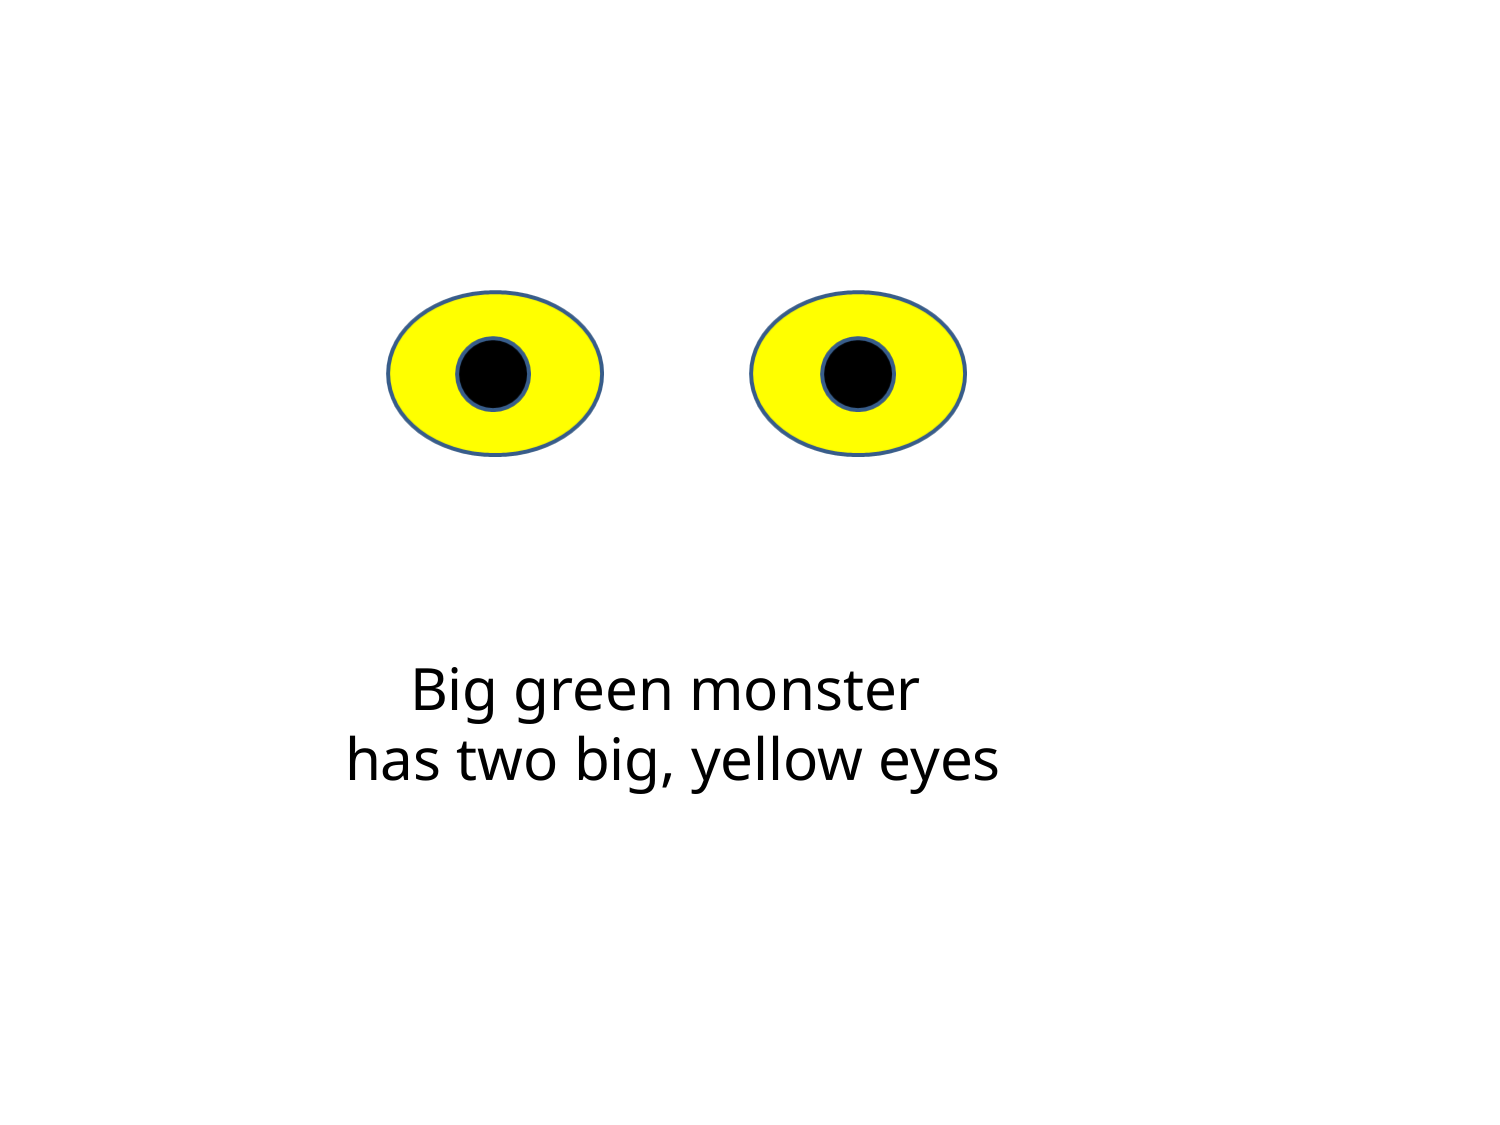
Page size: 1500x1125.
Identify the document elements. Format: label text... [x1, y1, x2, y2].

text_box Big green monster has two big, yellow eyes [289, 645, 1058, 800]
picture [386, 290, 605, 457]
picture [749, 290, 967, 457]
